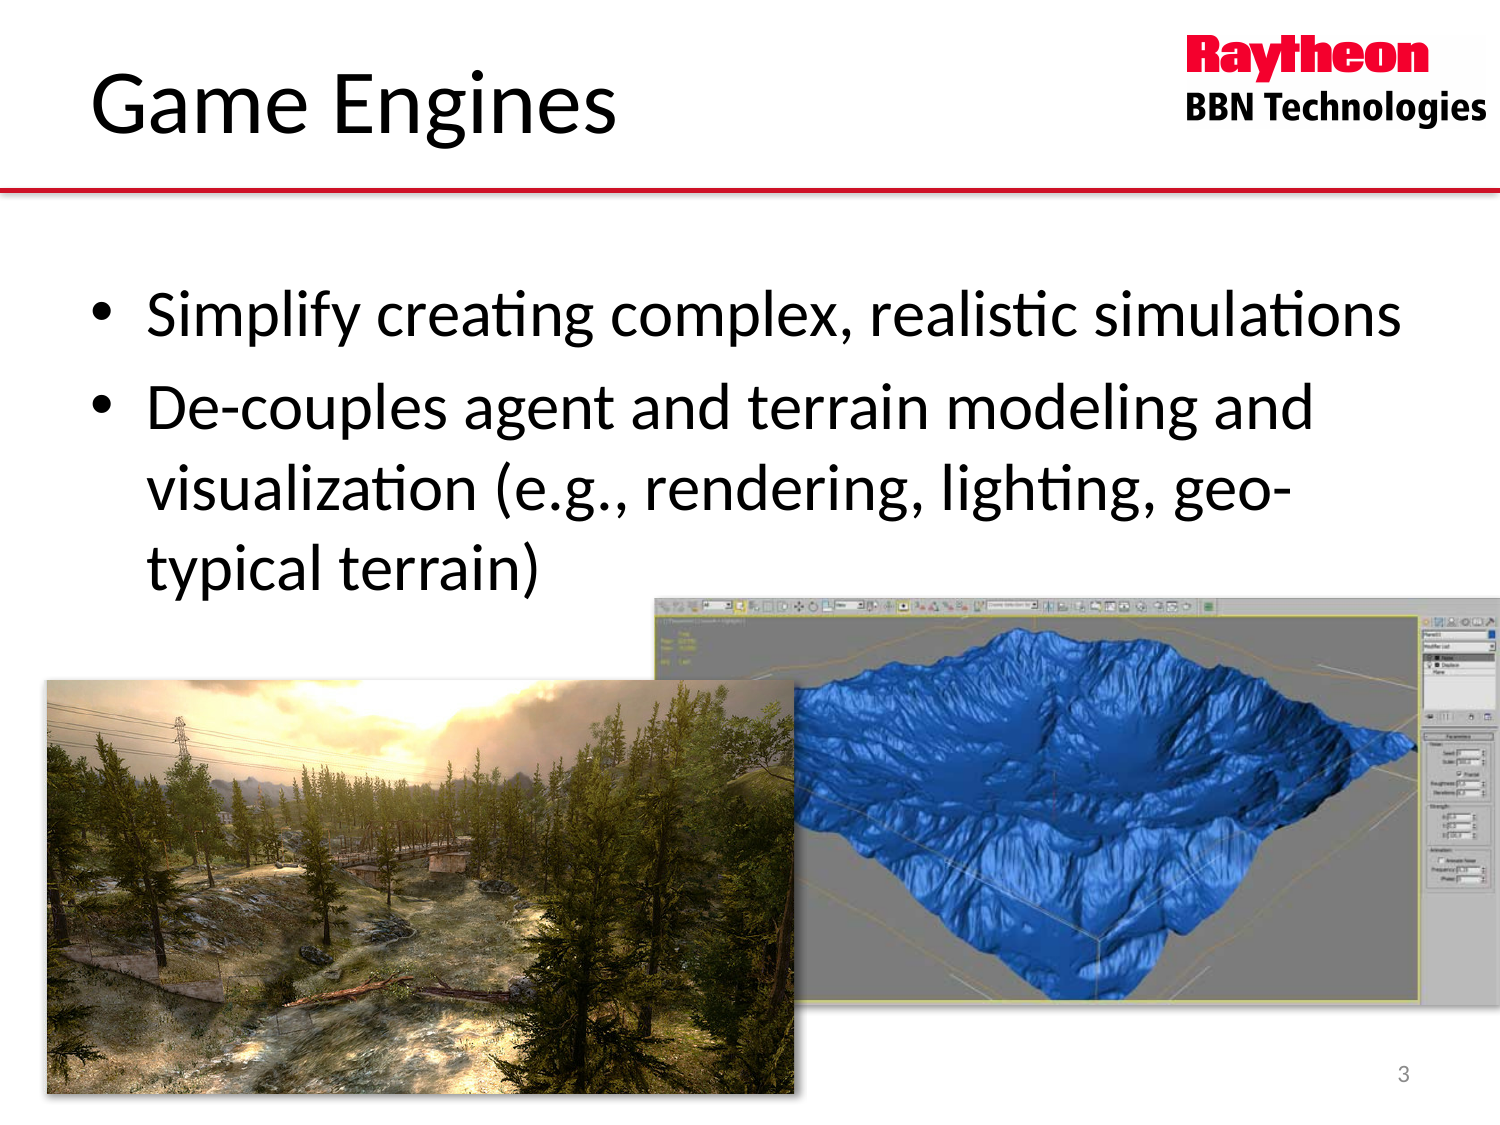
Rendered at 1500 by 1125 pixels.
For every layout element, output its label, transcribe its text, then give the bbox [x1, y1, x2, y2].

slide_number 3 [1074, 1042, 1425, 1103]
list Simplify creating complex, realistic simulations De-couples agent and terrain modeling and visualization (e.g., rendering, lighting, geo-typical terrain) [75, 262, 1425, 677]
picture [43, 598, 1500, 1095]
title Game Engines [75, 3, 1174, 191]
picture [1187, 35, 1486, 129]
